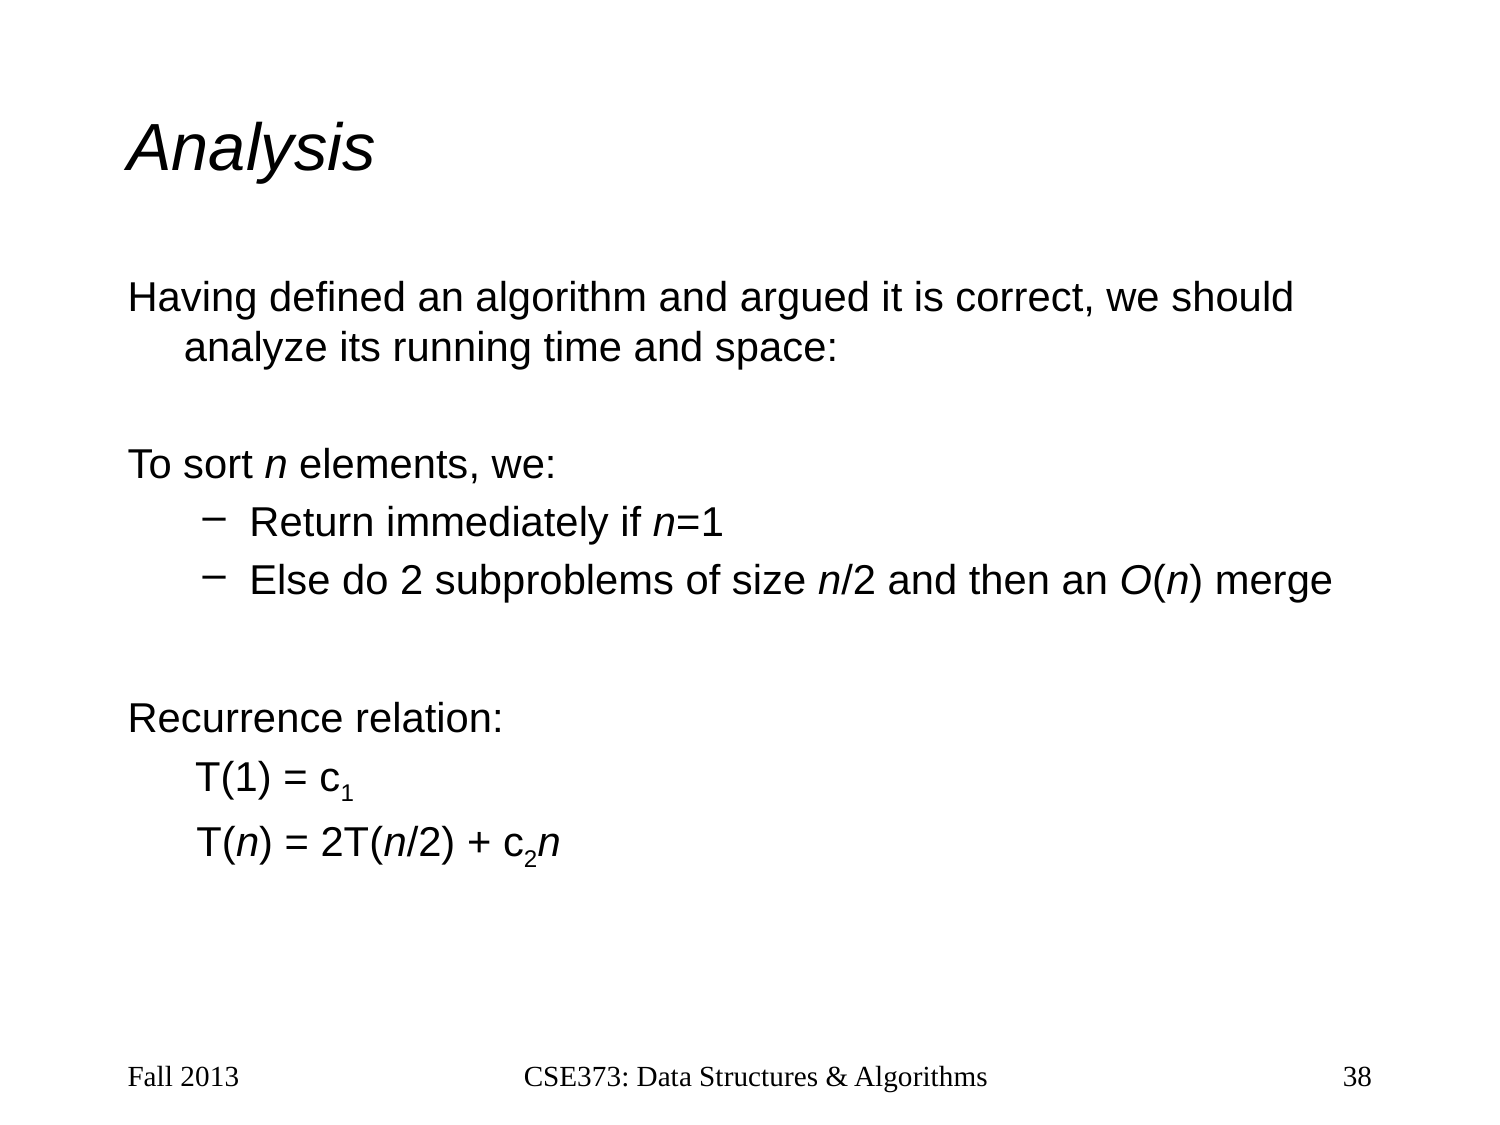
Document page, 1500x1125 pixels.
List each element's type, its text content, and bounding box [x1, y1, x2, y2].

title Analysis [112, 49, 1388, 238]
footer CSE373: Data Structures & Algorithms [474, 1049, 1038, 1125]
slide_number 38 [1074, 1049, 1388, 1125]
slide_number Fall 2013 [112, 1049, 426, 1125]
list Having defined an algorithm and argued it is correct, we should analyze its running time and space: To sort n elements, we: Return immediately if n=1 Else do 2 subproblems of size n/2 and then an O(n) merge Recurrence relation: T(1) = c1 T(n) = 2T(n/2) + c2n [112, 262, 1388, 1001]
